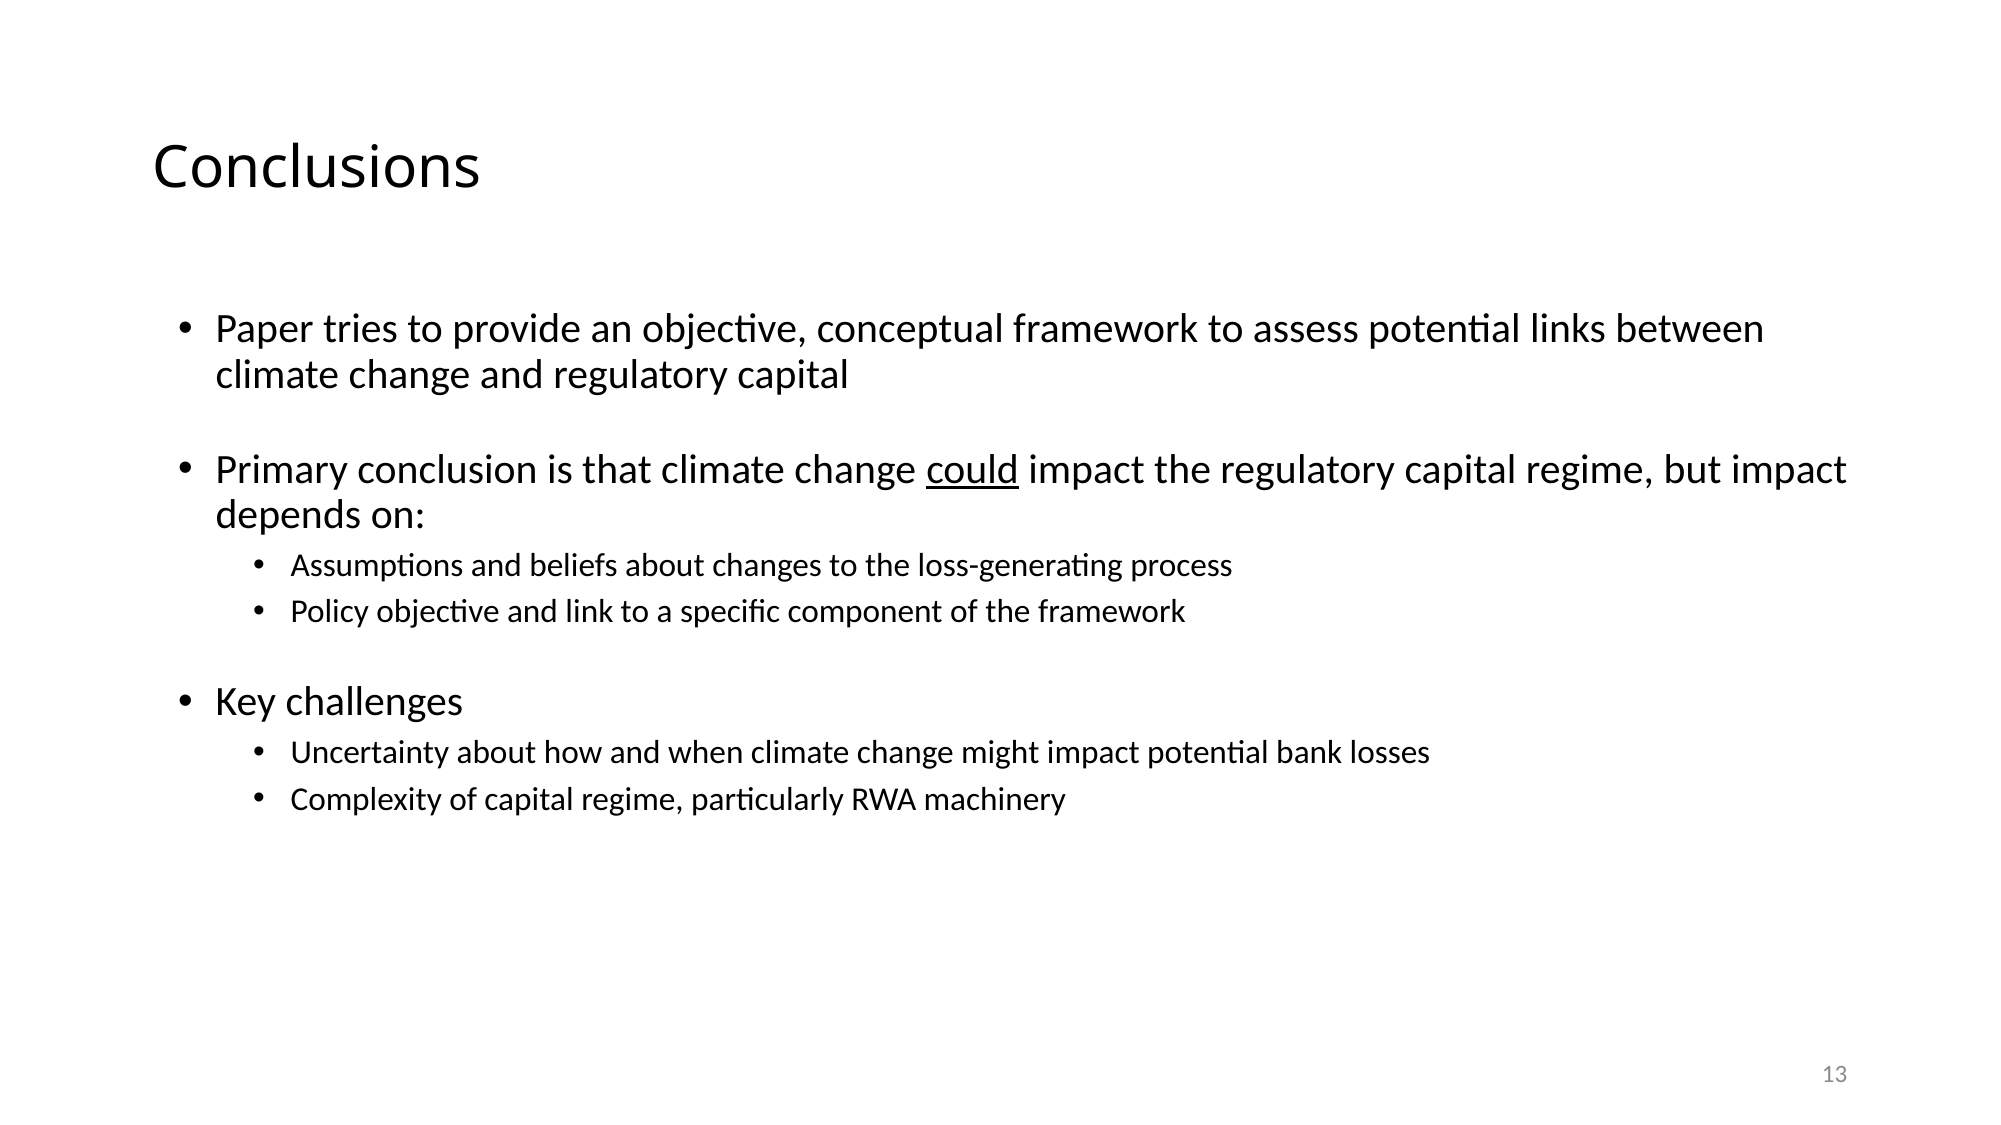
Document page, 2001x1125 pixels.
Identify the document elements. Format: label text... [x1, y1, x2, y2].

title Conclusions [137, 59, 1863, 278]
slide_number 13 [1412, 1042, 1863, 1103]
list Paper tries to provide an objective, conceptual framework to assess potential links between climate change and regulatory capital Primary conclusion is that climate change could impact the regulatory capital regime, but impact depends on: Assumptions and beliefs about changes to the loss-generating process Policy objective and link to a specific component of the framework Key challenges Uncertainty about how and when climate change might impact potential bank losses Complexity of capital regime, particularly RWA machinery [163, 299, 1876, 1014]
